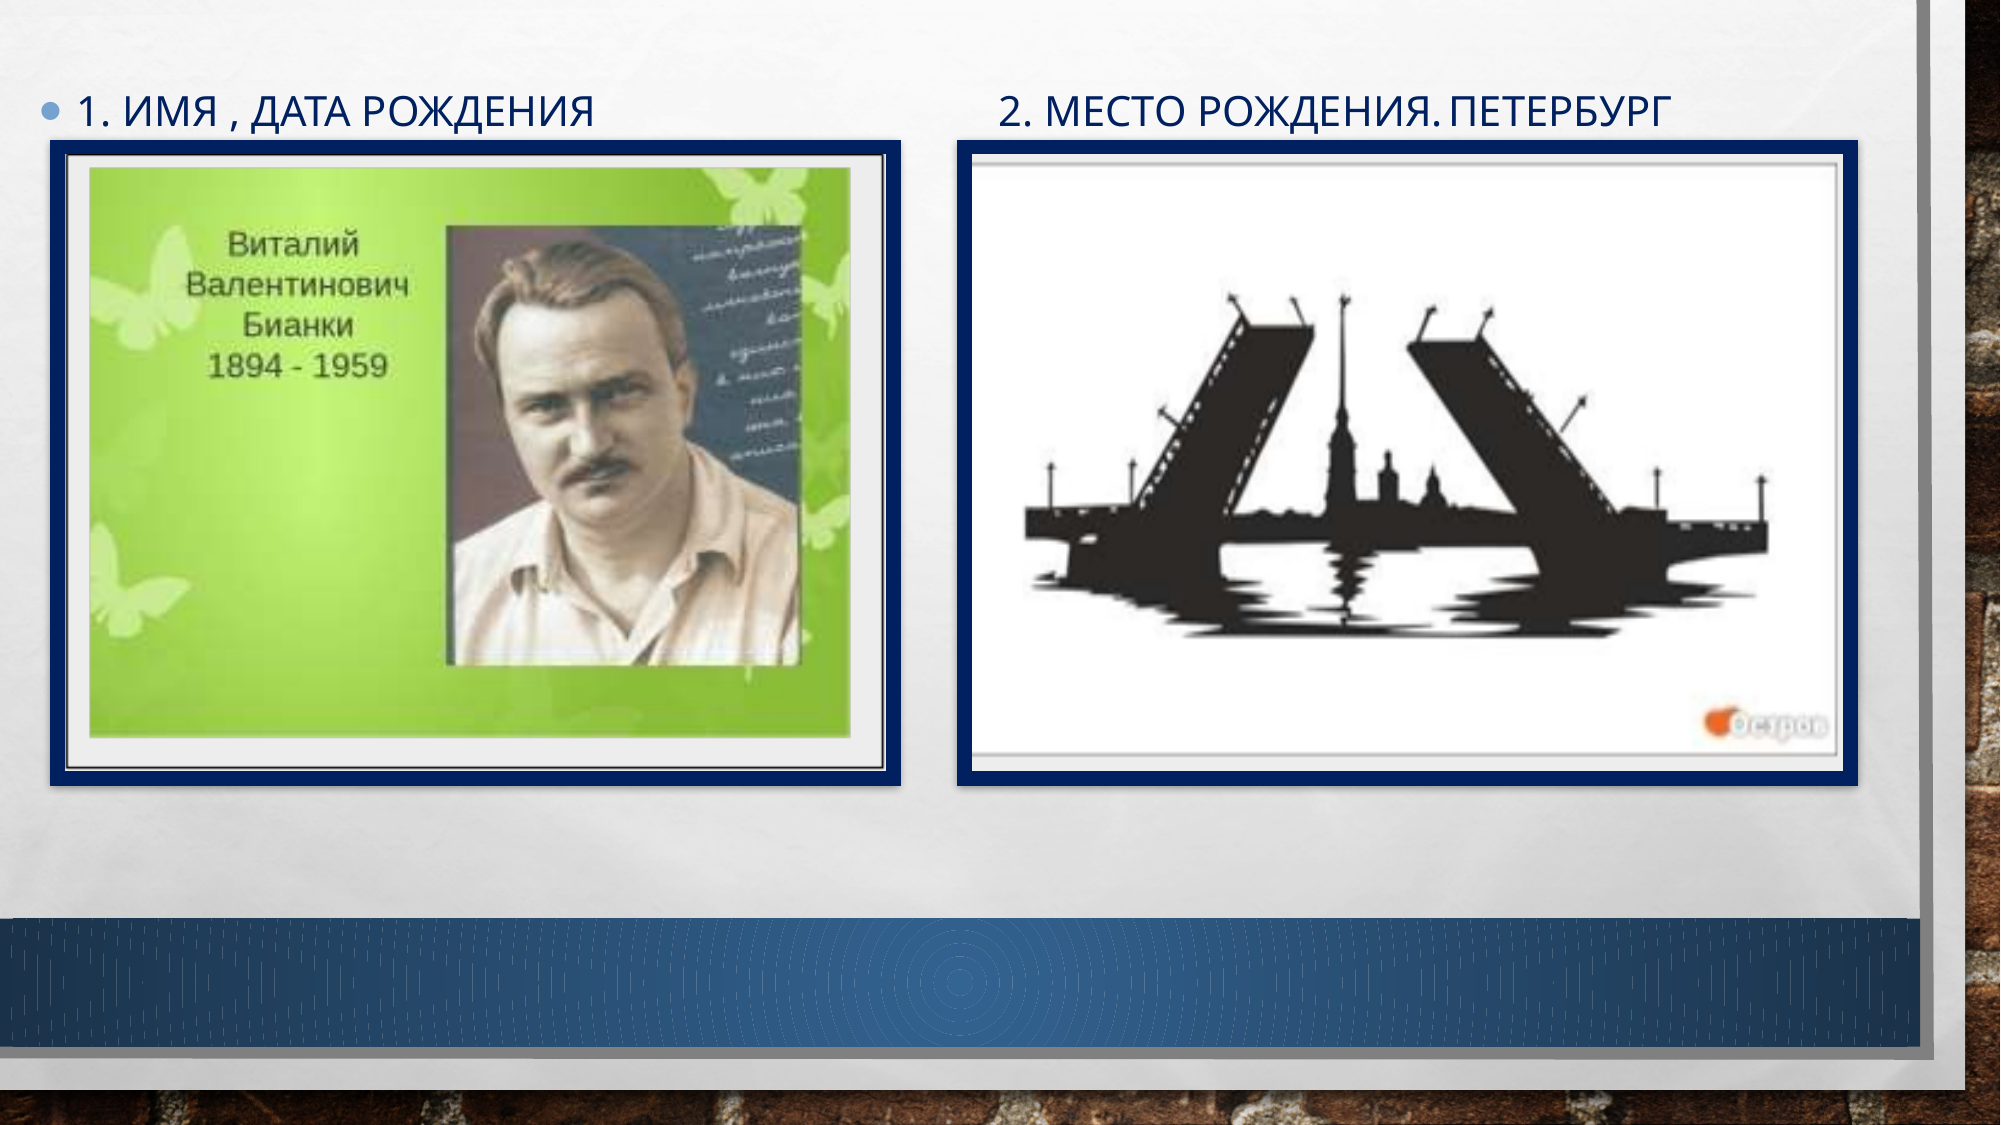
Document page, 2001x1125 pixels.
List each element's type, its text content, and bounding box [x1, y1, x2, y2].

picture [0, 0, 2000, 1125]
picture [971, 154, 1844, 772]
list 1. Имя , дата рождения [23, 67, 844, 746]
picture [64, 154, 887, 772]
list 2. Место рождения. Петербург [983, 67, 1818, 137]
